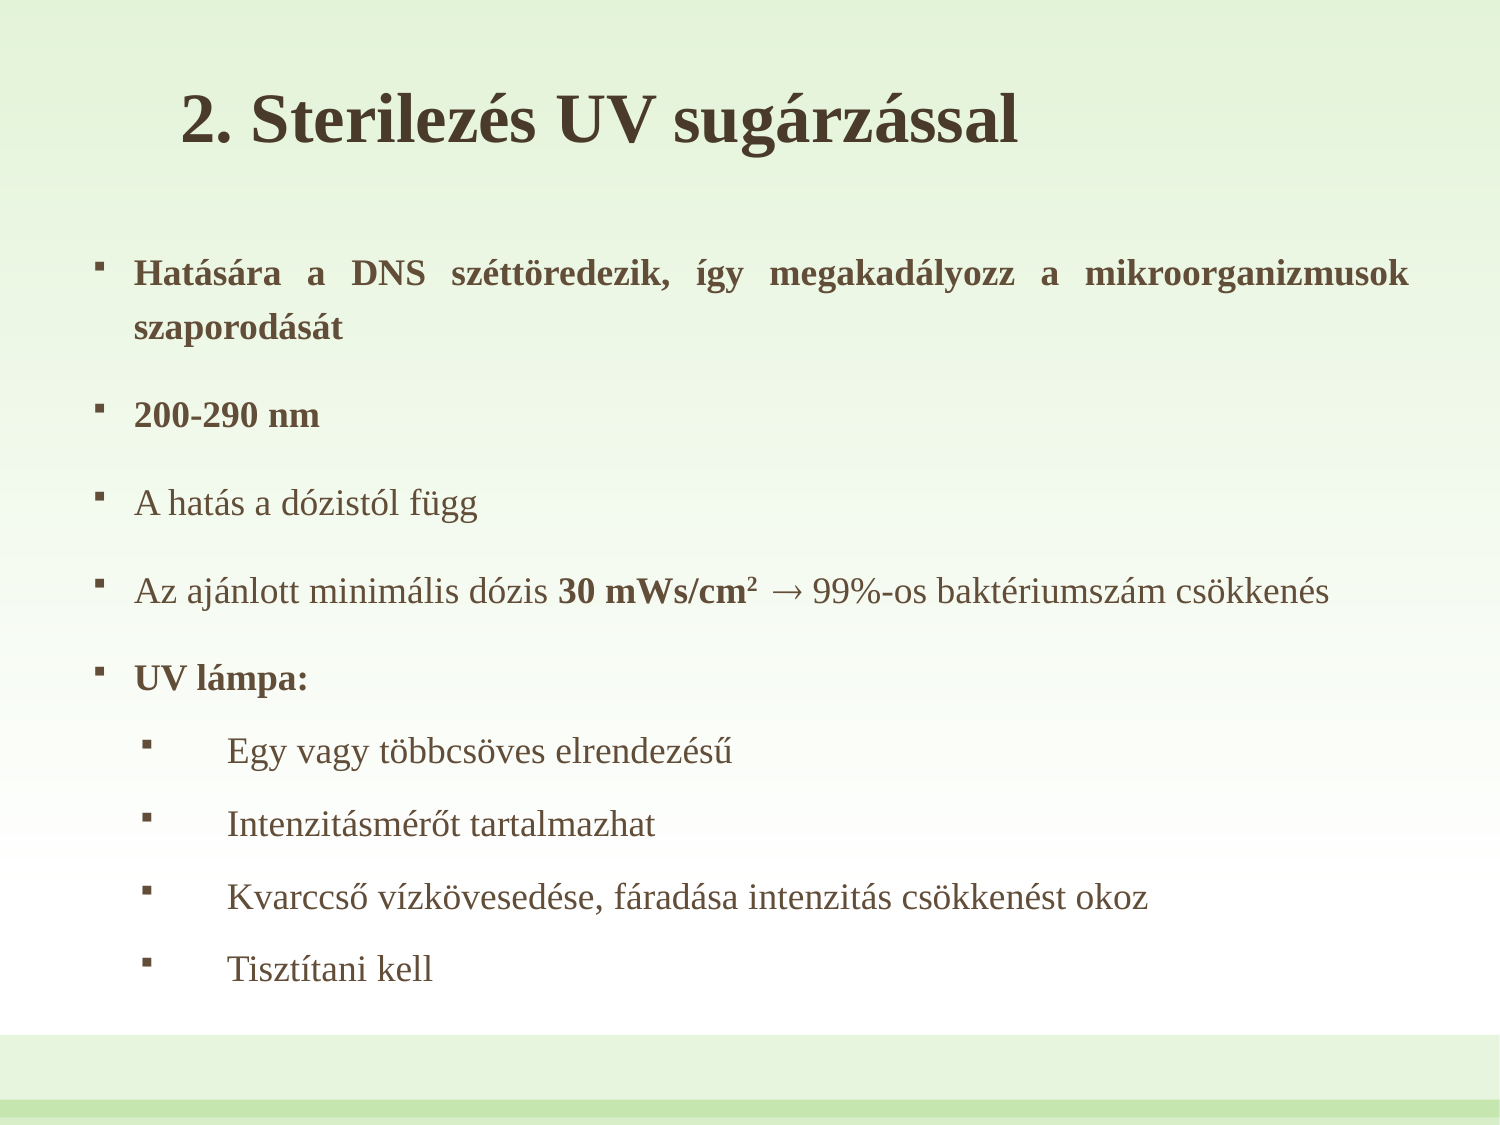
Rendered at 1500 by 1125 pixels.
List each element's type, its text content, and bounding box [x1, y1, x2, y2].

list Hatására a DNS széttöredezik, így megakadályozz a mikroorganizmusok szaporodását 200-290 nm A hatás a dózistól függ Az ajánlott minimális dózis 30 mWs/cm2  99%-os baktériumszám csökkenés UV lámpa: Egy vagy többcsöves elrendezésű Intenzitásmérőt tartalmazhat Kvarccső vízkövesedése, fáradása intenzitás csökkenést okoz Tisztítani kell [75, 231, 1425, 1005]
title 2. Sterilezés UV sugárzással [165, 71, 1335, 231]
